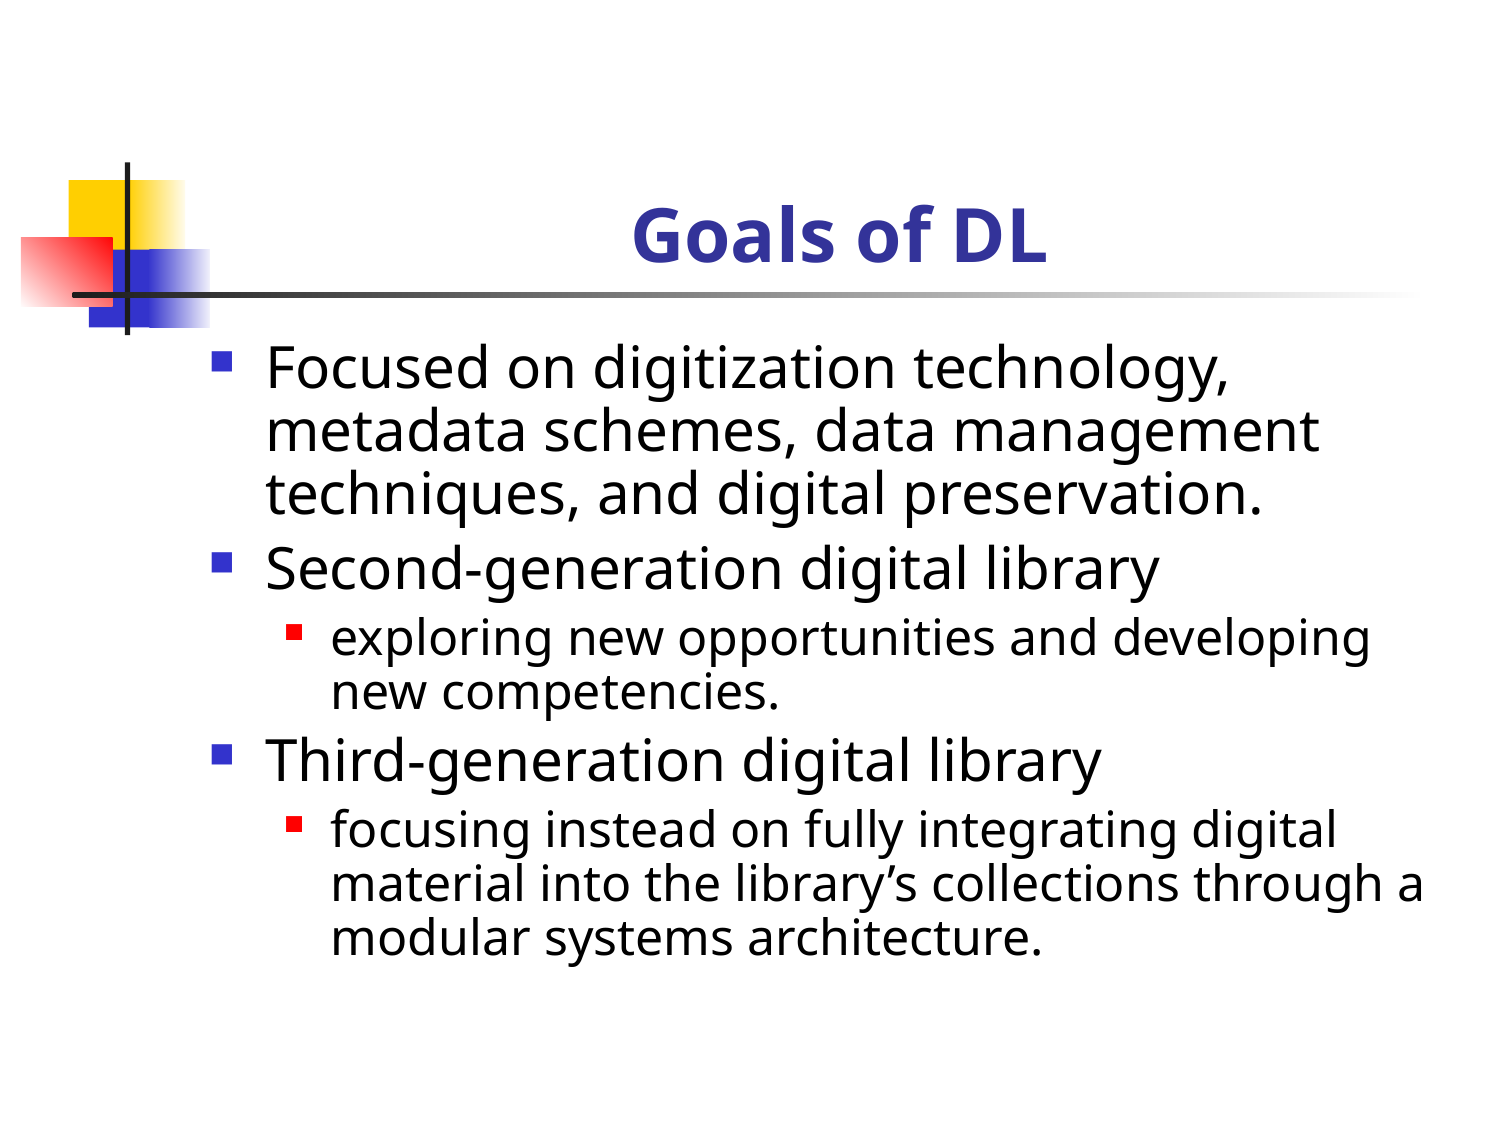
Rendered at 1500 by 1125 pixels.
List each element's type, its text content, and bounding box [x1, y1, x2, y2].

list Focused on digitization technology, metadata schemes, data management techniques, and digital preservation. Second-generation digital library exploring new opportunities and developing new competencies. Third-generation digital library focusing instead on fully integrating digital material into the library’s collections through a modular systems architecture. [193, 330, 1470, 1007]
title Goals of DL [188, 101, 1468, 289]
